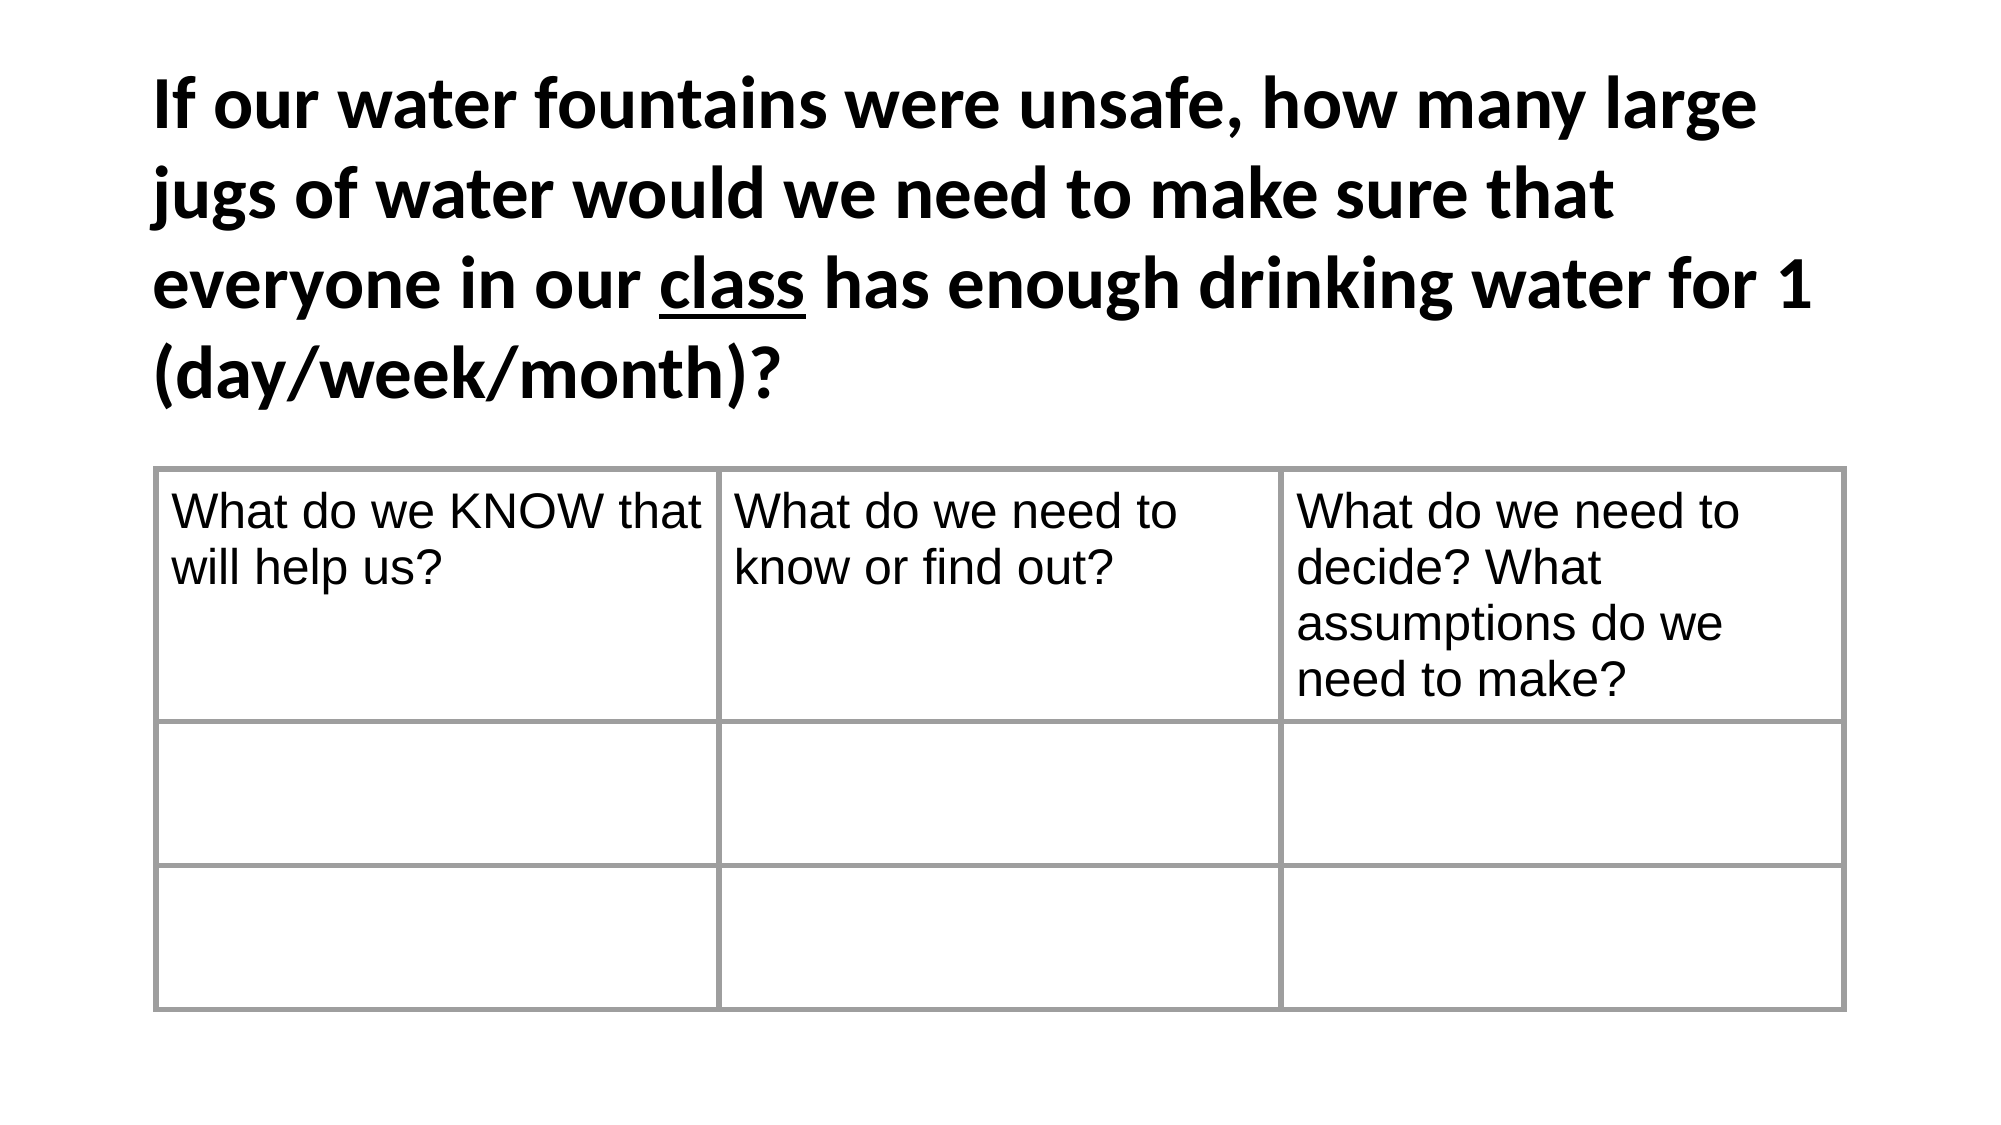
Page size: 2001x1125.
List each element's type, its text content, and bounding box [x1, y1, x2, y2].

table_cell [722, 868, 1278, 1007]
table_cell [1284, 868, 1841, 1007]
table_header What do we KNOW that will help us? [159, 472, 716, 719]
table_header What do we need to decide? What assumptions do we need to make? [1284, 472, 1841, 719]
table_cell [159, 724, 716, 863]
title If our water fountains were unsafe, how many large jugs of water would we need to make sure that everyone in our class has enough drinking water for 1 (day/week/month)? [137, 59, 1863, 409]
table_cell [159, 868, 716, 1007]
table_header What do we need to know or find out? [722, 472, 1278, 719]
table_cell [722, 724, 1278, 863]
table_cell [1284, 724, 1841, 863]
